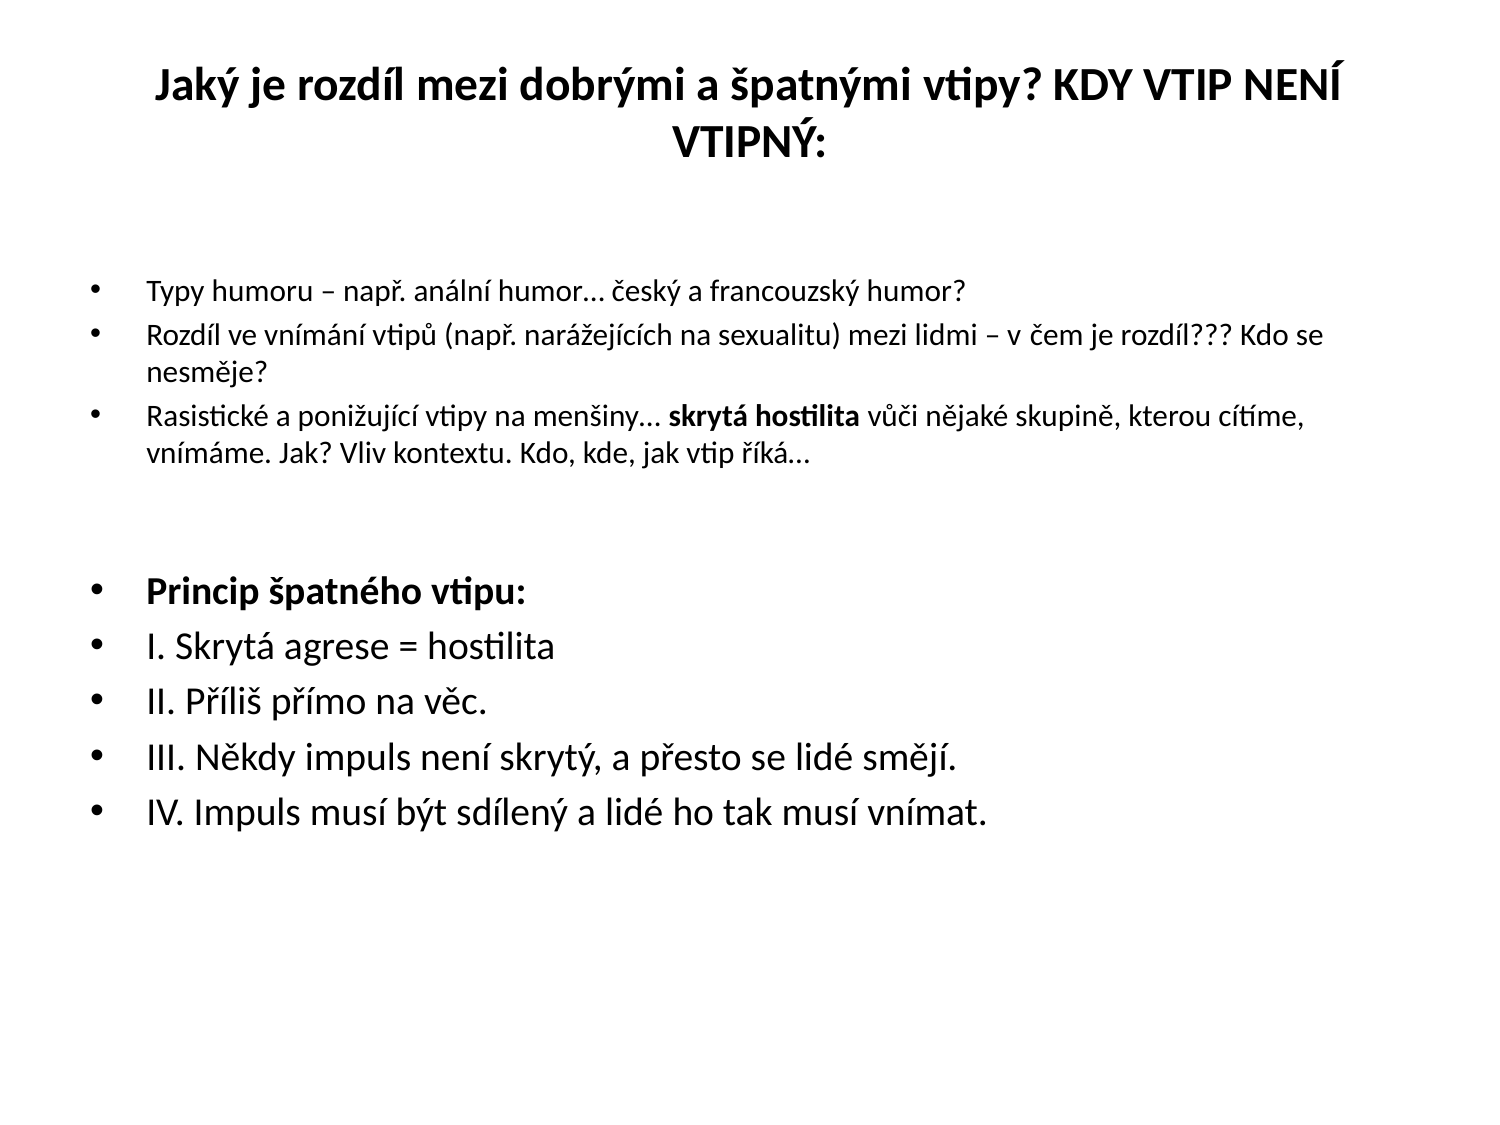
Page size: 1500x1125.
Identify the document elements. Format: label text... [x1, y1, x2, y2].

title Jaký je rozdíl mezi dobrými a špatnými vtipy? KDY VTIP NENÍ VTIPNÝ: [75, 45, 1425, 233]
list Typy humoru – např. anální humor… český a francouzský humor? Rozdíl ve vnímání vtipů (např. narážejících na sexualitu) mezi lidmi – v čem je rozdíl??? Kdo se nesměje? Rasistické a ponižující vtipy na menšiny… skrytá hostilita vůči nějaké skupině, kterou cítíme, vnímáme. Jak? Vliv kontextu. Kdo, kde, jak vtip říká… Princip špatného vtipu: I. Skrytá agrese = hostilita II. Příliš přímo na věc. III. Někdy impuls není skrytý, a přesto se lidé smějí. IV. Impuls musí být sdílený a lidé ho tak musí vnímat. [75, 262, 1425, 1005]
